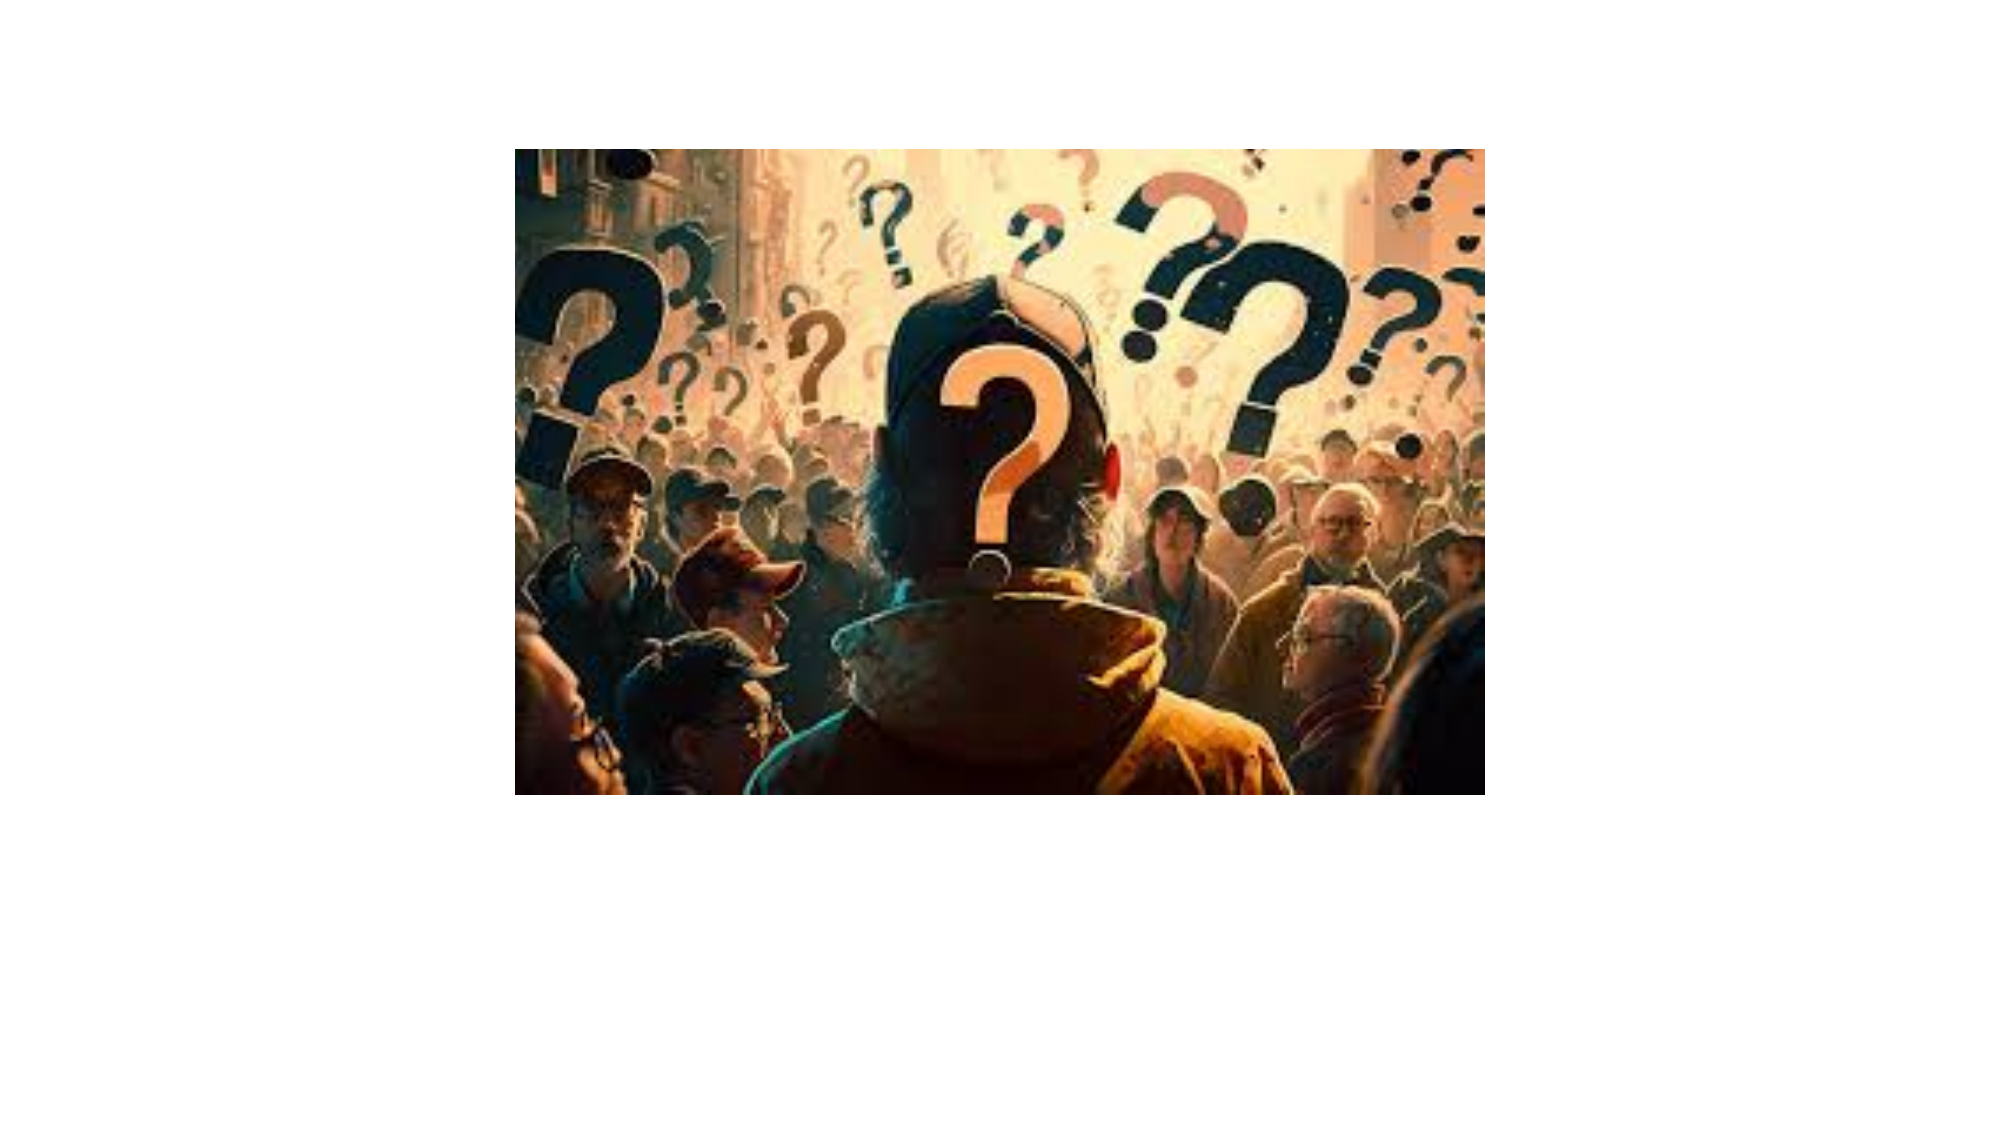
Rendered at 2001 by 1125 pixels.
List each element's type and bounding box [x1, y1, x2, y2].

picture [514, 149, 1486, 796]
